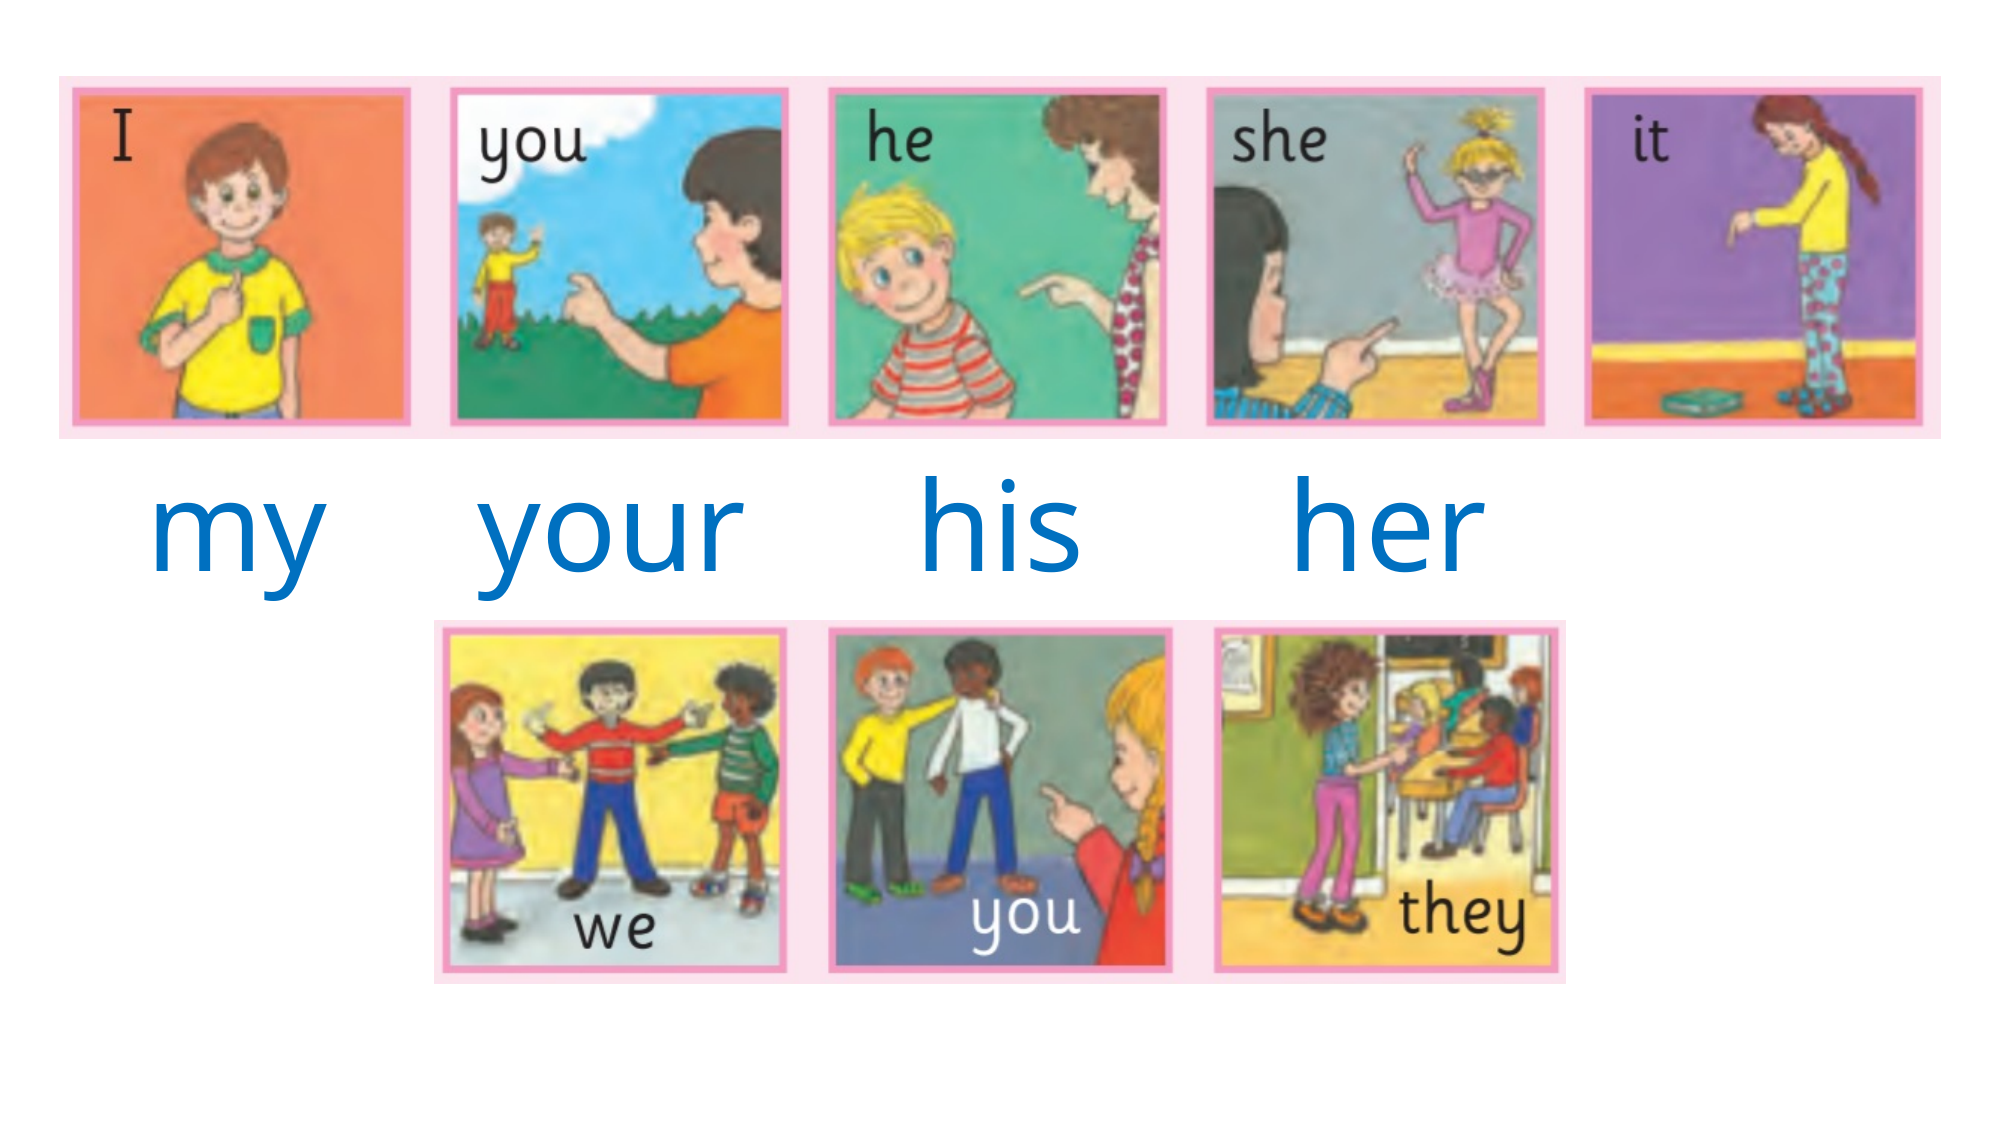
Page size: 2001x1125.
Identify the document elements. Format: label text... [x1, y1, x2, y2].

picture [59, 76, 1941, 439]
picture [433, 620, 1566, 984]
text_box your [413, 439, 811, 604]
text_box my [71, 439, 402, 604]
text_box his [834, 439, 1165, 604]
text_box her [1222, 439, 1553, 604]
